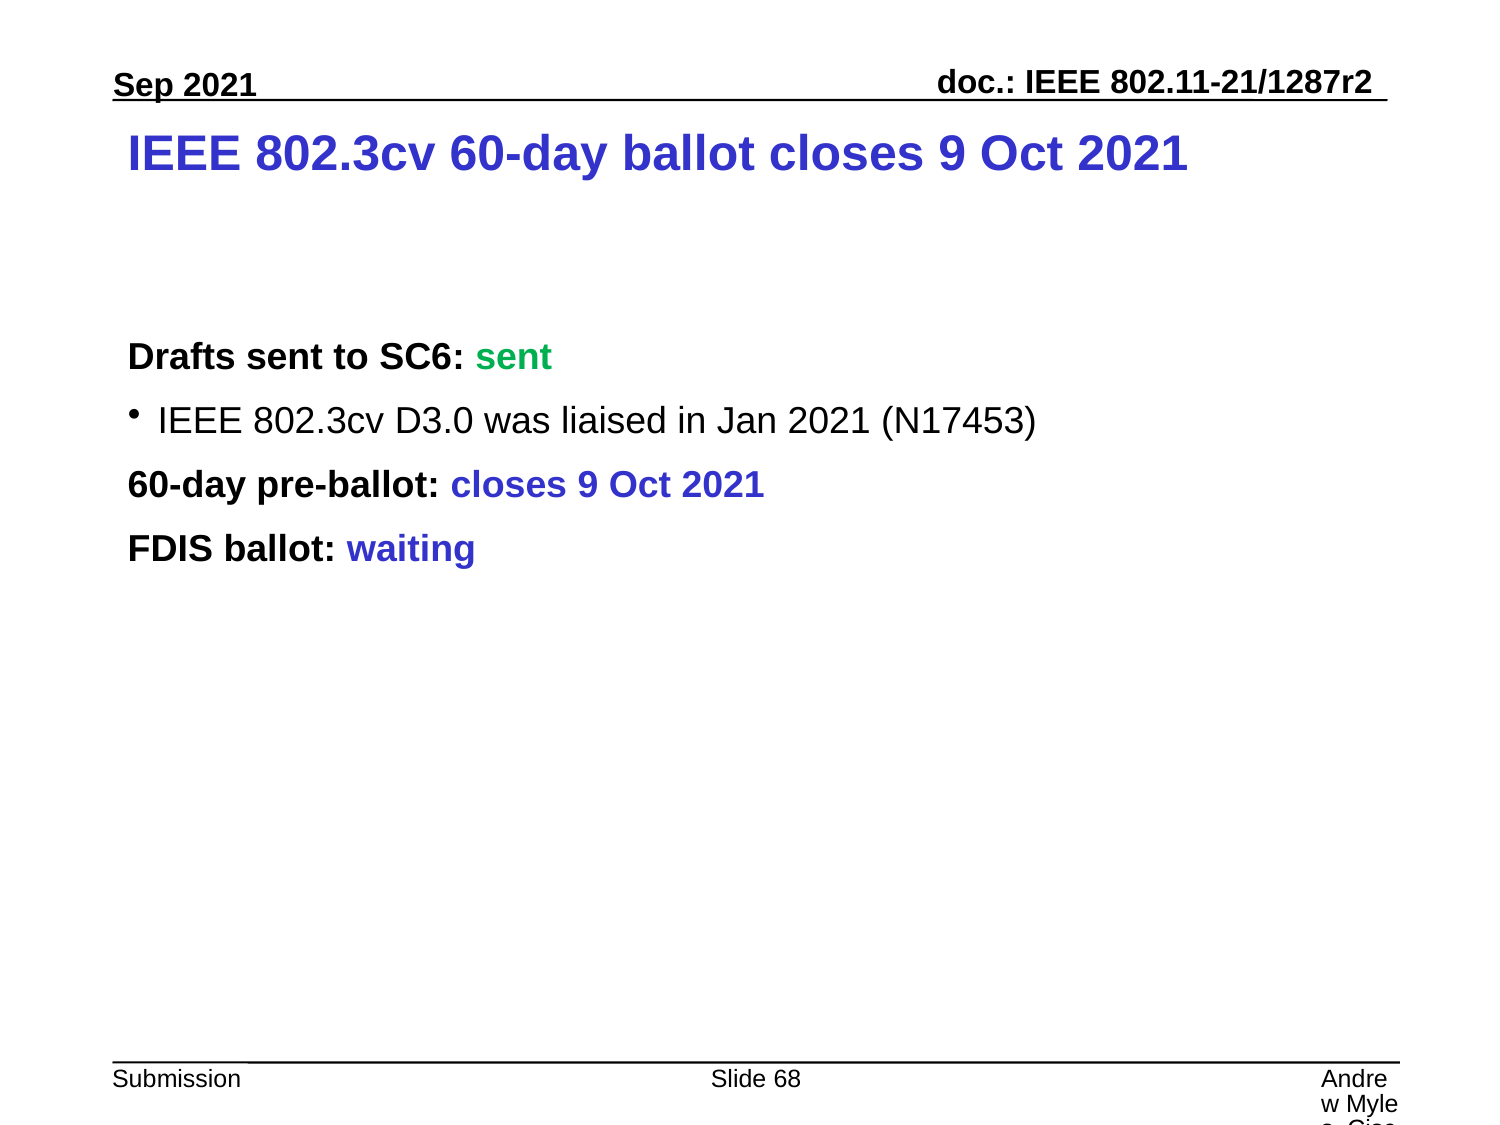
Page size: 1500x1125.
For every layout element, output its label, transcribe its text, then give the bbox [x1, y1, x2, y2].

slide_number Slide 68 [709, 1061, 803, 1093]
list Drafts sent to SC6: sent IEEE 802.3cv D3.0 was liaised in Jan 2021 (N17453) 60-day pre-ballot: closes 9 Oct 2021 FDIS ballot: waiting [112, 324, 1388, 1000]
title IEEE 802.3cv 60-day ballot closes 9 Oct 2021 [112, 112, 1388, 288]
footer Andrew Myles, Cisco [1320, 1061, 1402, 1093]
